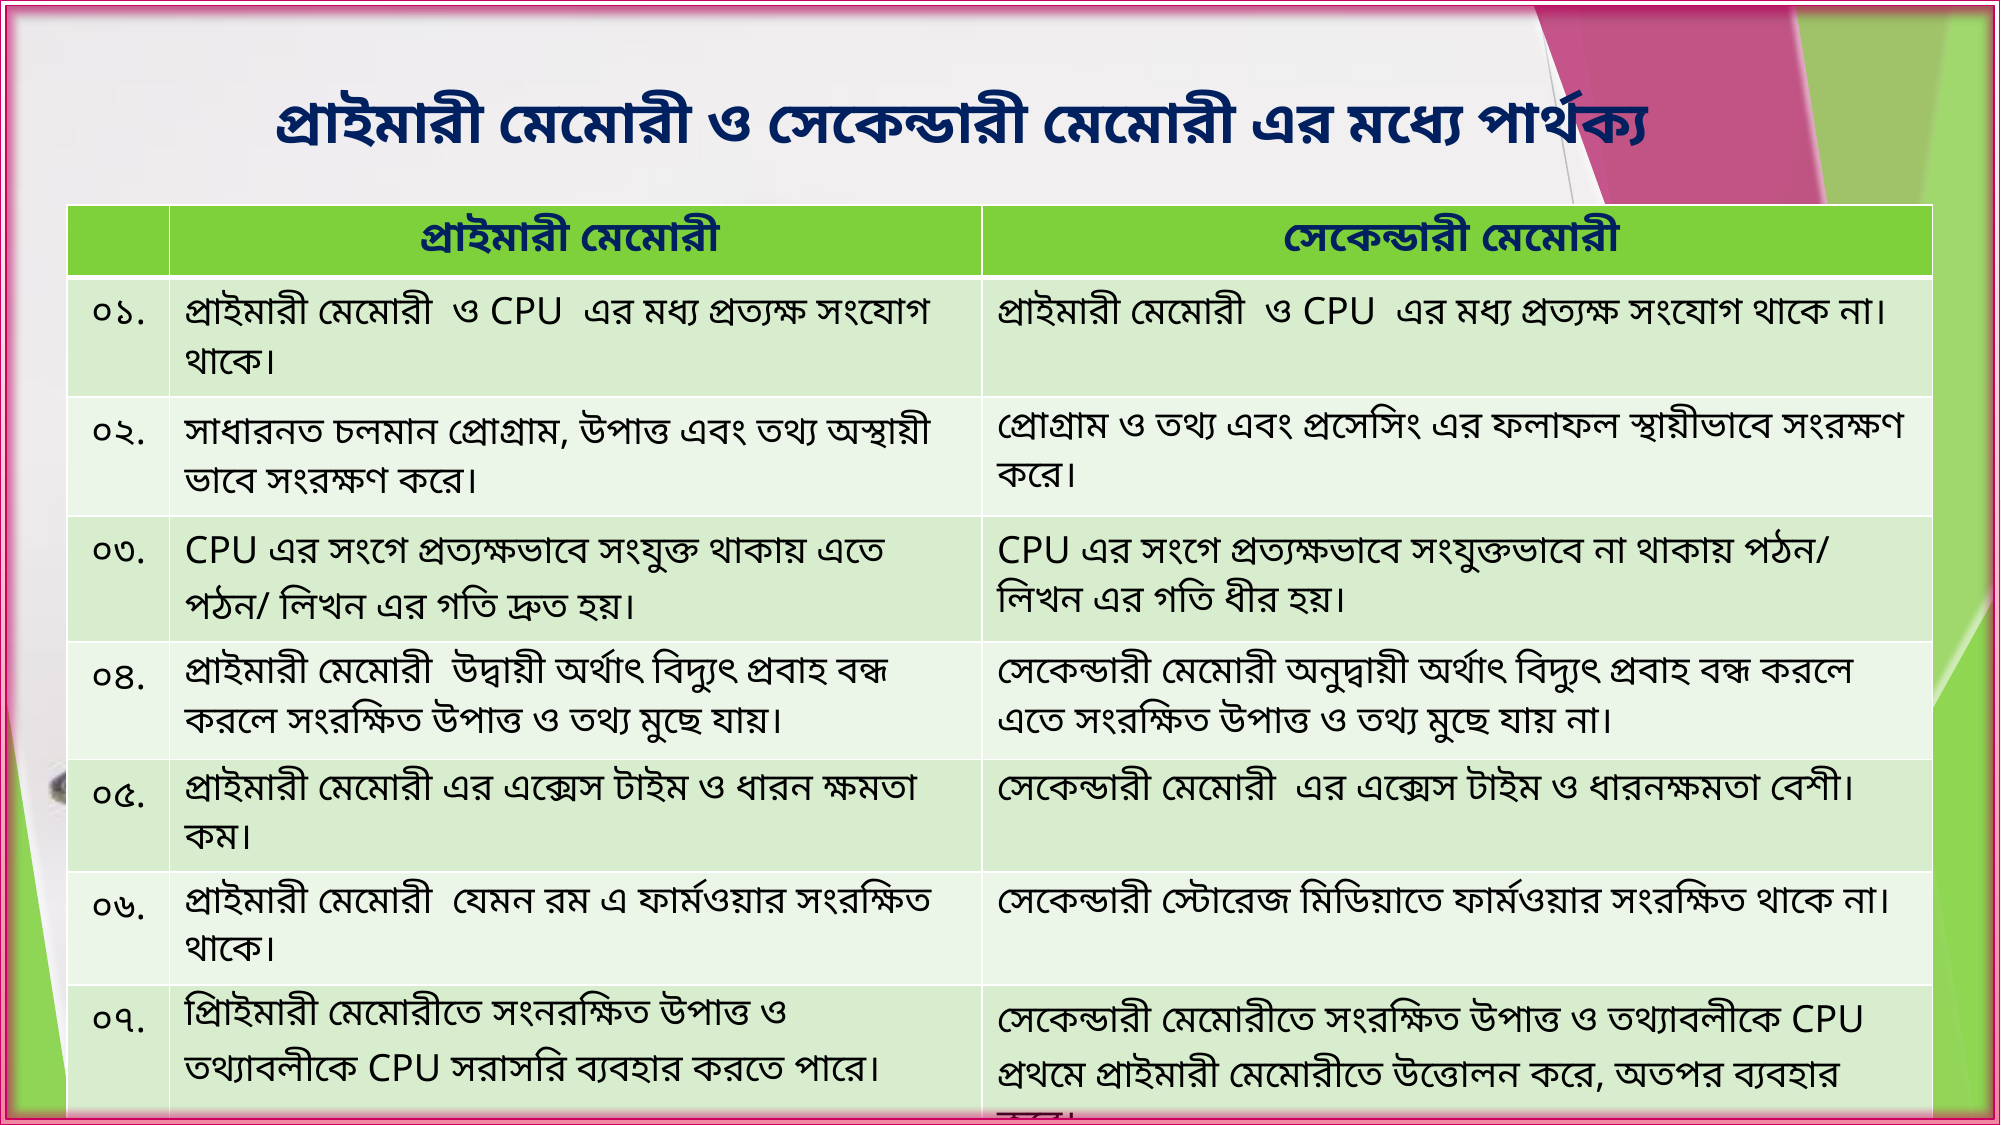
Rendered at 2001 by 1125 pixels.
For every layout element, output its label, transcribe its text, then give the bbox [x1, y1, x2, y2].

table_cell সেকেন্ডারী মেমোরী এর এক্সেস টাইম ও ধারনক্ষমতা বেশী। [983, 760, 1932, 871]
table_cell প্রাইমারী মেমোরী এর এক্সেস টাইম ও ধারন ক্ষমতা কম। [170, 760, 981, 871]
table_cell সেকেন্ডারী মেমোরী অনুদ্বায়ী অর্থাৎ বিদ্যুৎ প্রবাহ বন্ধ করলে এতে সংরক্ষিত উপাত্ত ও তথ্য মুছে যায় না। [983, 643, 1932, 759]
table_cell ০১. [68, 280, 169, 396]
table_cell ০৩. [68, 517, 169, 641]
table_cell সাধারনত চলমান প্রোগ্রাম, উপাত্ত এবং তথ্য অস্থায়ী ভাবে সংরক্ষণ করে। [170, 398, 981, 515]
table_cell সেকেন্ডারী স্টোরেজ মিডিয়াতে ফার্মওয়ার সংরক্ষিত থাকে না। [983, 873, 1932, 984]
text_box [0, 0, 2000, 1125]
table_header [68, 206, 169, 275]
title প্রাইমারী মেমোরী ও সেকেন্ডারী মেমোরী এর মধ্যে পার্থক্য [160, 77, 1763, 204]
table_cell প্রোগ্রাম ও তথ্য এবং প্রসেসিং এর ফলাফল স্থায়ীভাবে সংরক্ষণ করে। [983, 398, 1932, 515]
table_header প্রাইমারী মেমোরী [170, 206, 981, 275]
table_cell সেকেন্ডারী মেমোরীতে সংরক্ষিত উপাত্ত ও তথ্যাবলীকে CPU প্রথমে প্রাইমারী মেমোরীতে উত্তোলন করে, অতপর ব্যবহার করে। [983, 986, 1932, 1109]
table_cell ০৭. [68, 986, 169, 1107]
table_cell CPU এর সংগে প্রত্যক্ষভাবে সংযুক্ত থাকায় এতে পঠন/ লিখন এর গতি দ্রুত হয়। [170, 517, 981, 641]
table_cell প্রাইমারী মেমোরী ও CPU এর মধ্য প্রত্যক্ষ সংযোগ থাকে না। [983, 280, 1932, 396]
table_cell প্রাইমারী মেমোরী ও CPU এর মধ্য প্রত্যক্ষ সংযোগ থাকে। [170, 280, 981, 396]
table_cell প্রাইমারী মেমোরী উদ্বায়ী অর্থাৎ বিদ্যুৎ প্রবাহ বন্ধ করলে সংরক্ষিত উপাত্ত ও তথ্য মুছে যায়। [170, 643, 981, 759]
table_cell CPU এর সংগে প্রত্যক্ষভাবে সংযুক্তভাবে না থাকায় পঠন/ লিখন এর গতি ধীর হয়। [983, 517, 1932, 641]
table_cell ০৪. [68, 643, 169, 759]
table_cell ০৬. [68, 873, 169, 984]
table_cell প্রািইমারী মেমোরীতে সংনরক্ষিত উপাত্ত ও তথ্যাবলীকে CPU সরাসরি ব্যবহার করতে পারে। [170, 986, 981, 1109]
table_cell প্রাইমারী মেমোরী যেমন রম এ ফার্মওয়ার সংরক্ষিত থাকে। [170, 873, 981, 984]
picture [17, 17, 1549, 1010]
table_cell ০৫. [68, 760, 169, 871]
table_header সেকেন্ডারী মেমোরী [983, 206, 1932, 275]
table_cell ০২. [68, 398, 169, 515]
